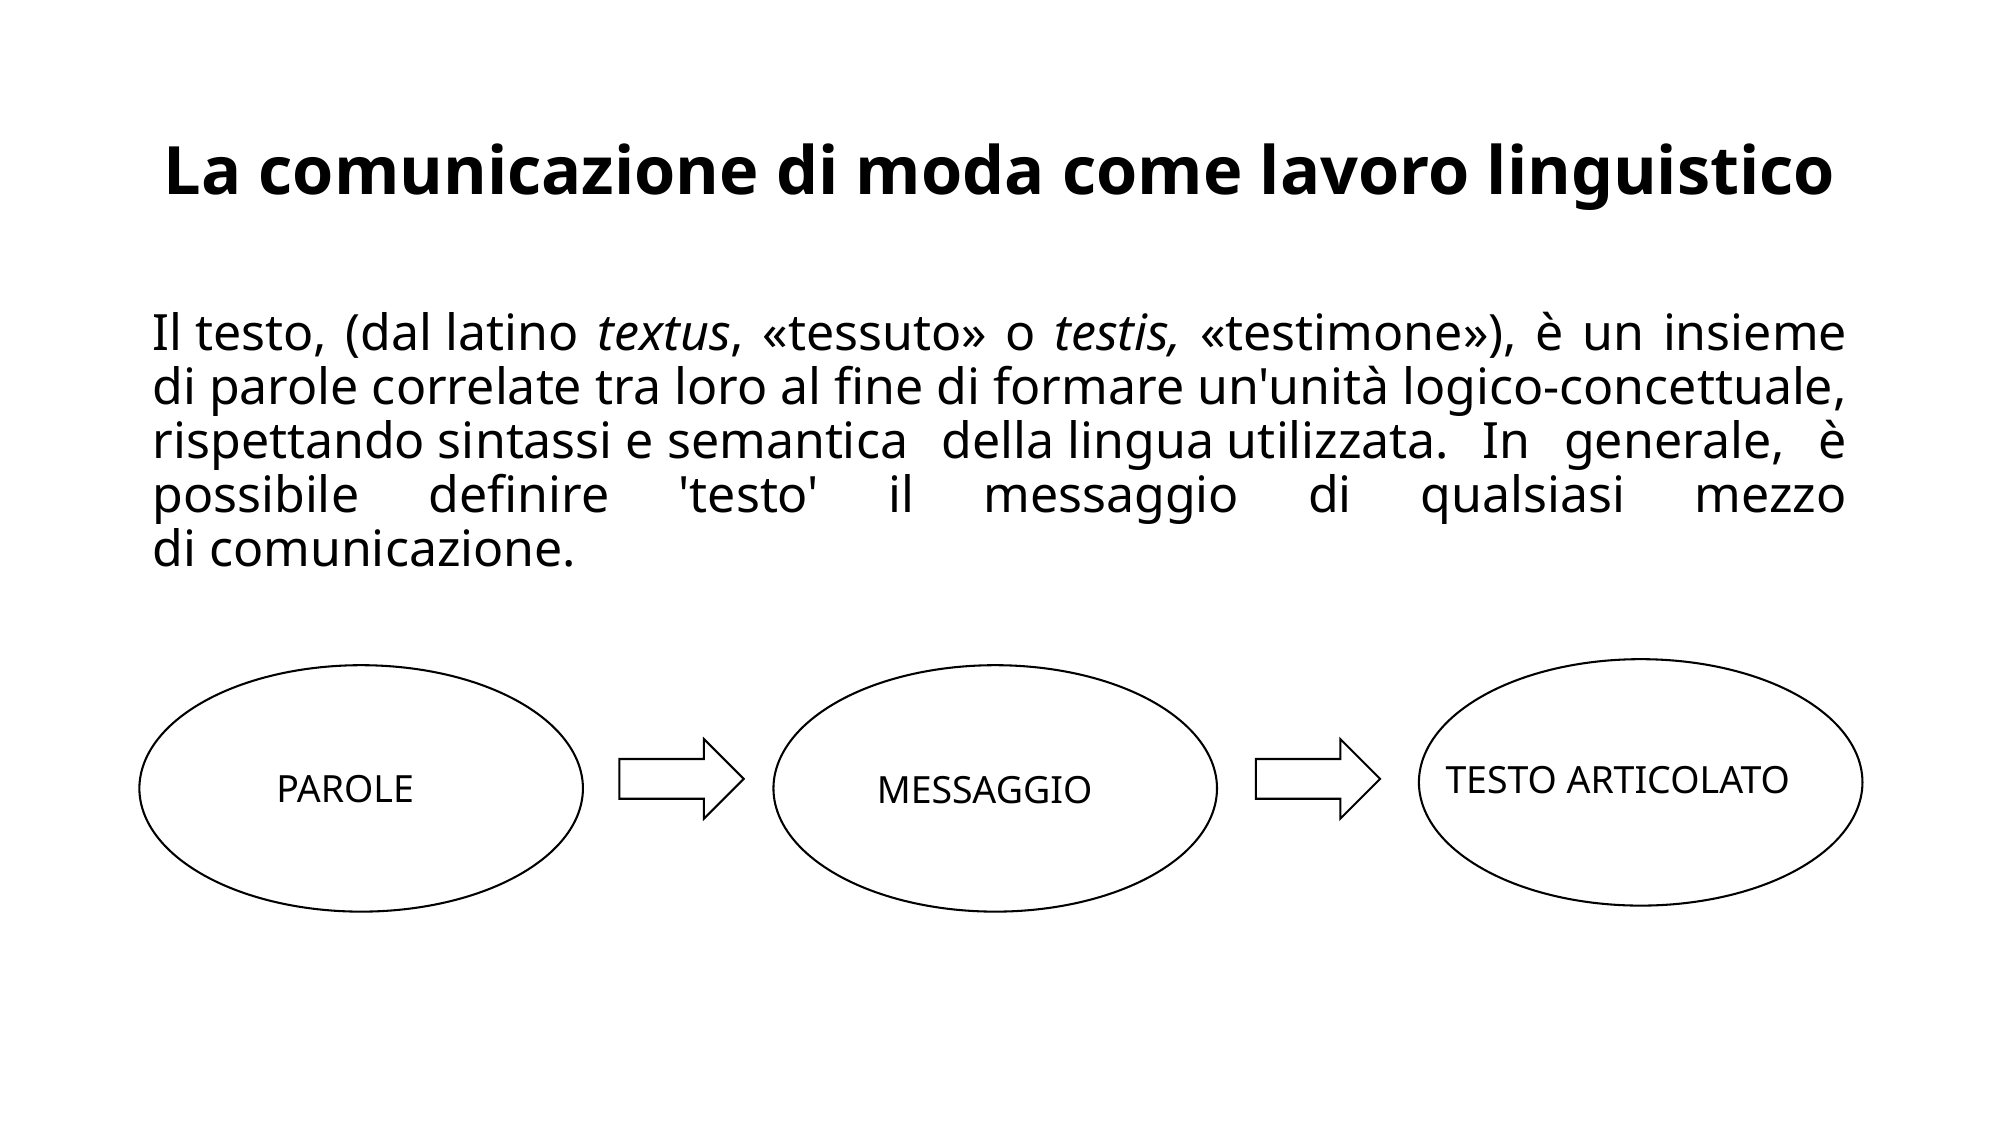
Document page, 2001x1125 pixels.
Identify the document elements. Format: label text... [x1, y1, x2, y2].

text_box [138, 664, 584, 913]
text_box MESSAGGIO [862, 759, 1140, 819]
text_box [1417, 658, 1859, 907]
text_box TESTO ARTICOLATO [1430, 748, 1863, 809]
text_box [772, 664, 1219, 913]
text_box PAROLE [261, 758, 461, 818]
text_box [618, 736, 746, 822]
list Il testo, (dal latino textus, «tessuto» o testis, «testimone»), è un insieme di parole correlate tra loro al fine di formare un'unità logico-concettuale, rispettando sintassi e semantica della lingua utilizzata. In generale, è possibile definire 'testo' il messaggio di qualsiasi mezzo di comunicazione. [137, 299, 1863, 1014]
text_box [1254, 736, 1382, 822]
title La comunicazione di moda come lavoro linguistico [83, 64, 1917, 282]
